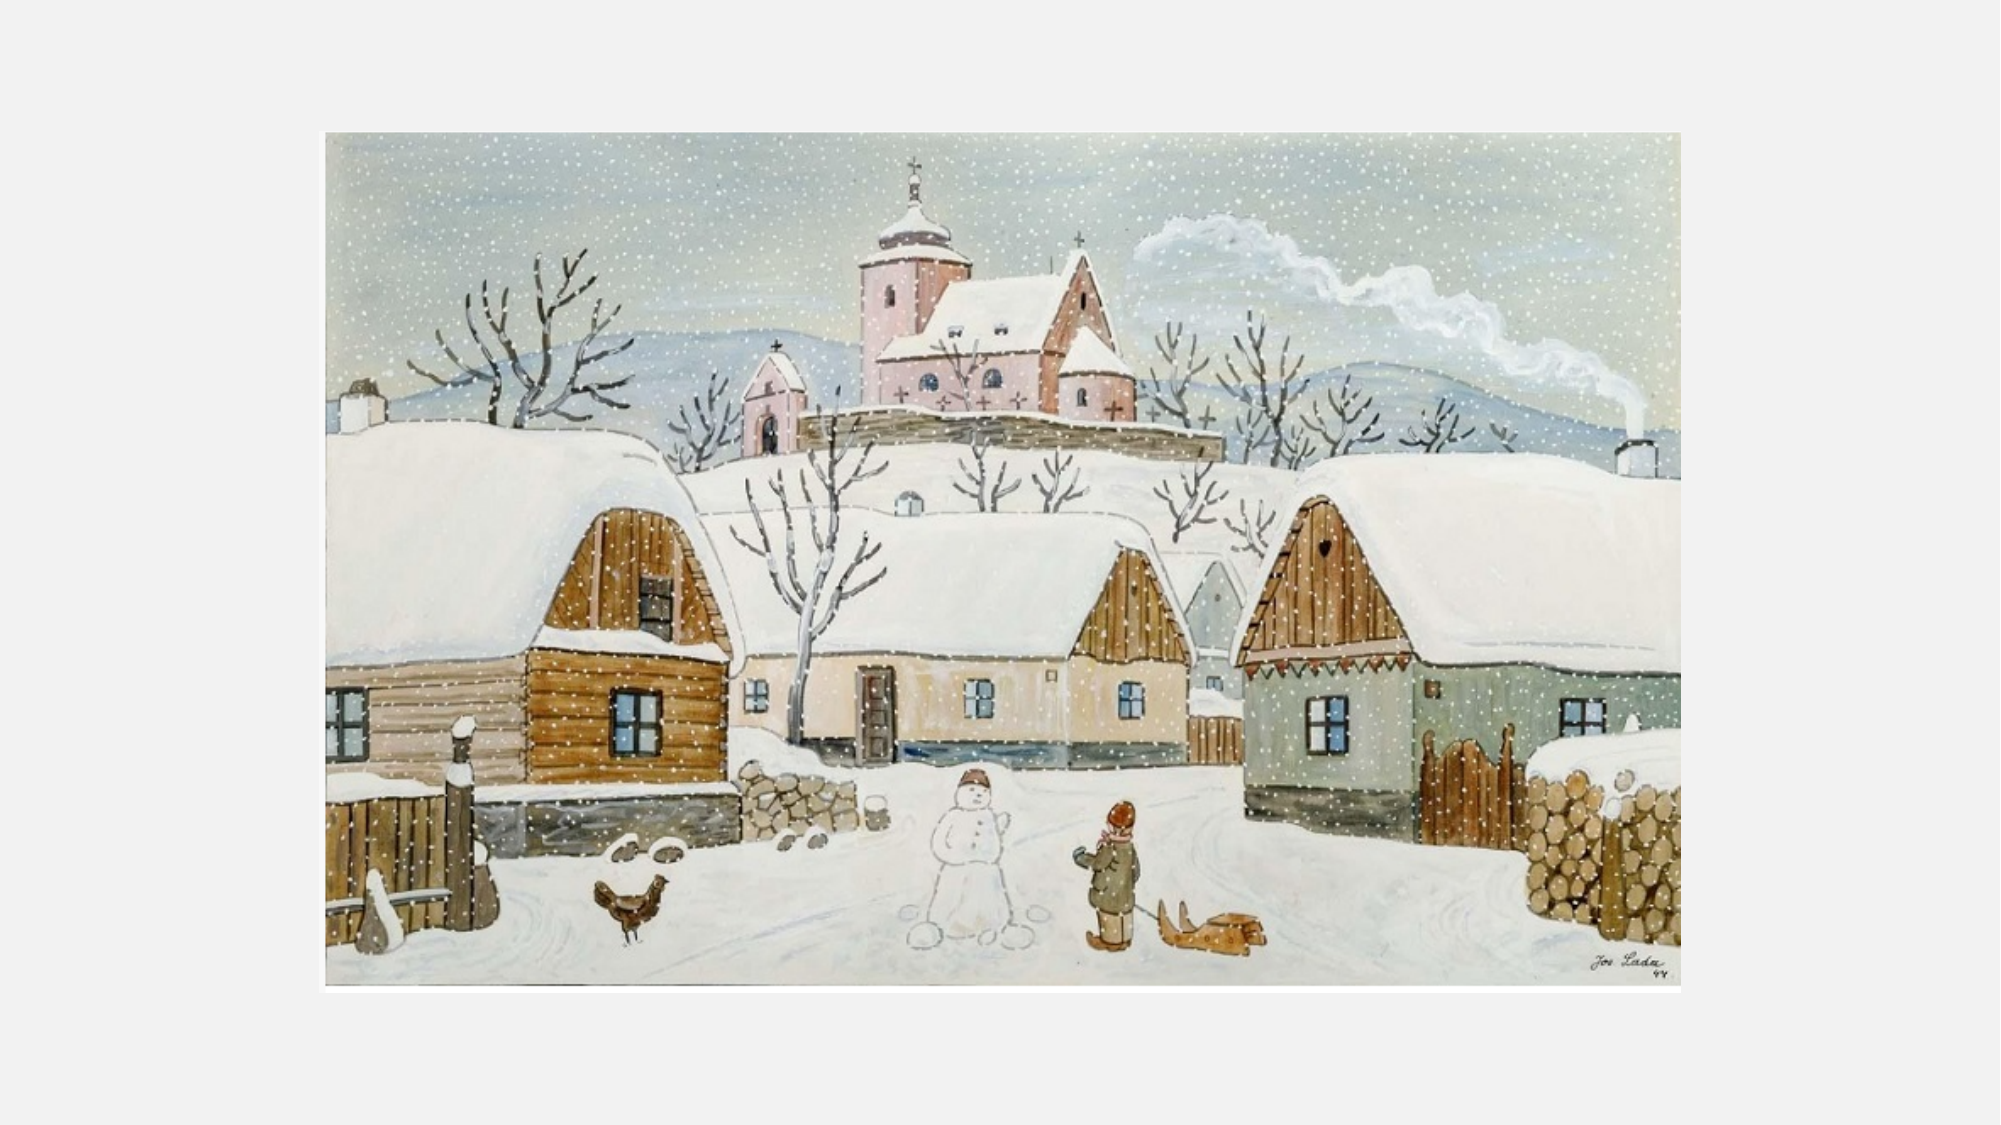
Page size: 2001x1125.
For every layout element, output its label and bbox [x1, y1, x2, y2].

picture [319, 131, 1681, 993]
